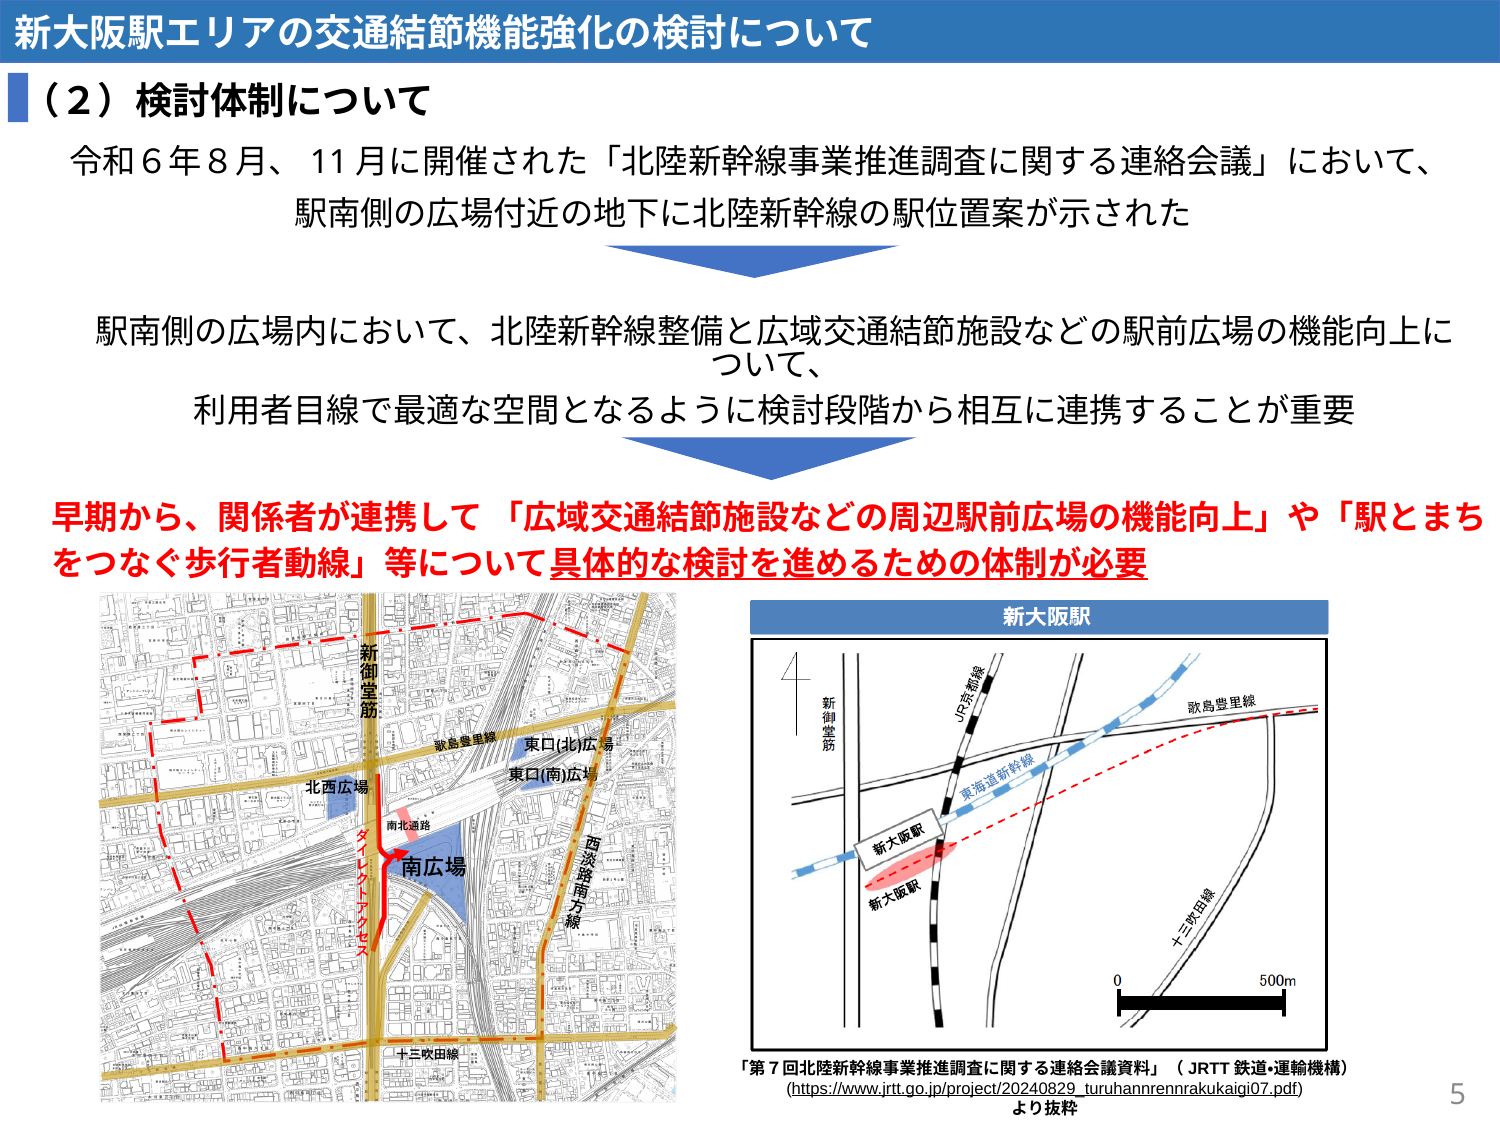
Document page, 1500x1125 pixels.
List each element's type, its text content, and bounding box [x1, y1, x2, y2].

text_box 早期から、関係者が連携して 「広域交通結節施設などの周辺駅前広場の機能向上」や「駅とまちをつなぐ歩行者動線」等について具体的な検討を進めるための体制が必要 [39, 489, 1499, 582]
text_box [620, 436, 917, 482]
picture [97, 591, 678, 1103]
text_box 駅南側の広場内において、北陸新幹線整備と広域交通結節施設などの駅前広場の機能向上について、 利用者目線で最適な空間となるように検討段階から相互に連携することが重要 [67, 316, 1471, 430]
text_box （２）検討体制について [8, 69, 450, 130]
slide_number 5 [1381, 1065, 1482, 1125]
picture [744, 597, 1332, 1056]
text_box 資料２－１ [1278, 63, 1482, 70]
text_box [7, 72, 29, 123]
text_box 「第７回北陸新幹線事業推進調査に関する連絡会議資料」（JRTT鉄道・運輸機構） (https://www.jrtt.go.jp/project/20240829_turuhannrennrakukaigi07.pdf) より抜粋 [709, 1050, 1381, 1125]
text_box 令和６年８月、11月に開催された「北陸新幹線事業推進調査に関する連絡会議」において、 駅南側の広場付近の地下に北陸新幹線の駅位置案が示された [40, 139, 1433, 233]
text_box [603, 244, 900, 280]
text_box 新大阪駅エリアの交通結節機能強化の検討について [0, 0, 1500, 63]
